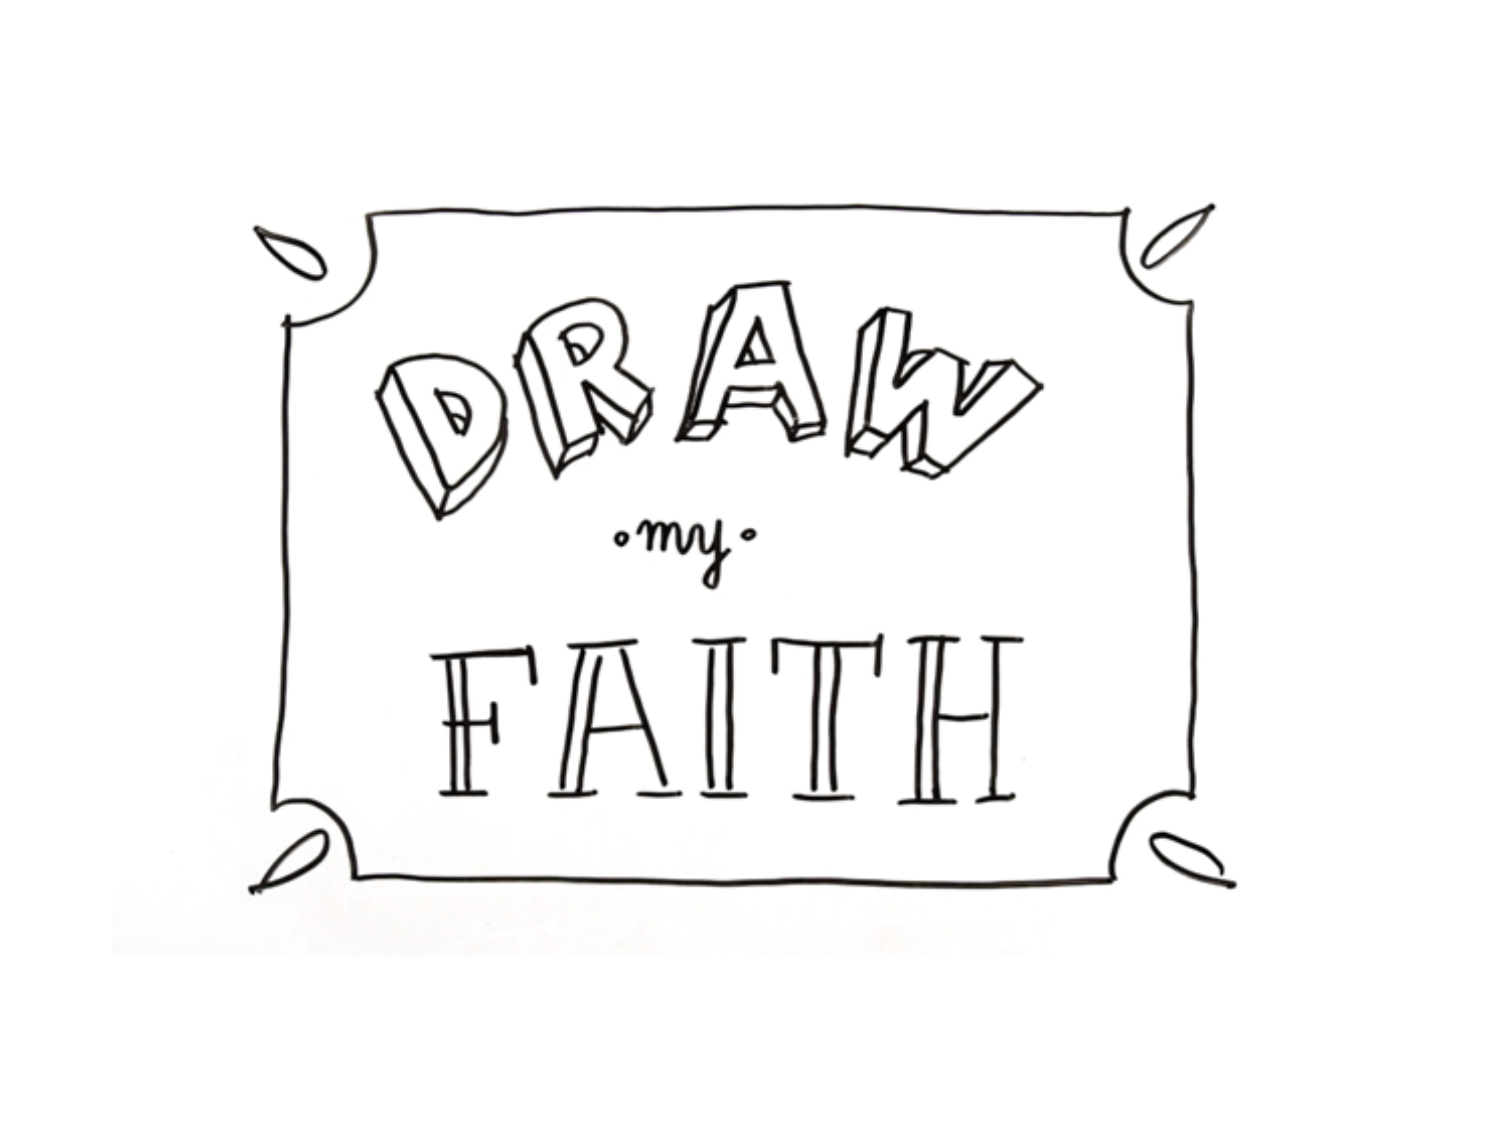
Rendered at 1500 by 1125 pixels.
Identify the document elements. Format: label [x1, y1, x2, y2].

picture [111, 128, 1359, 977]
